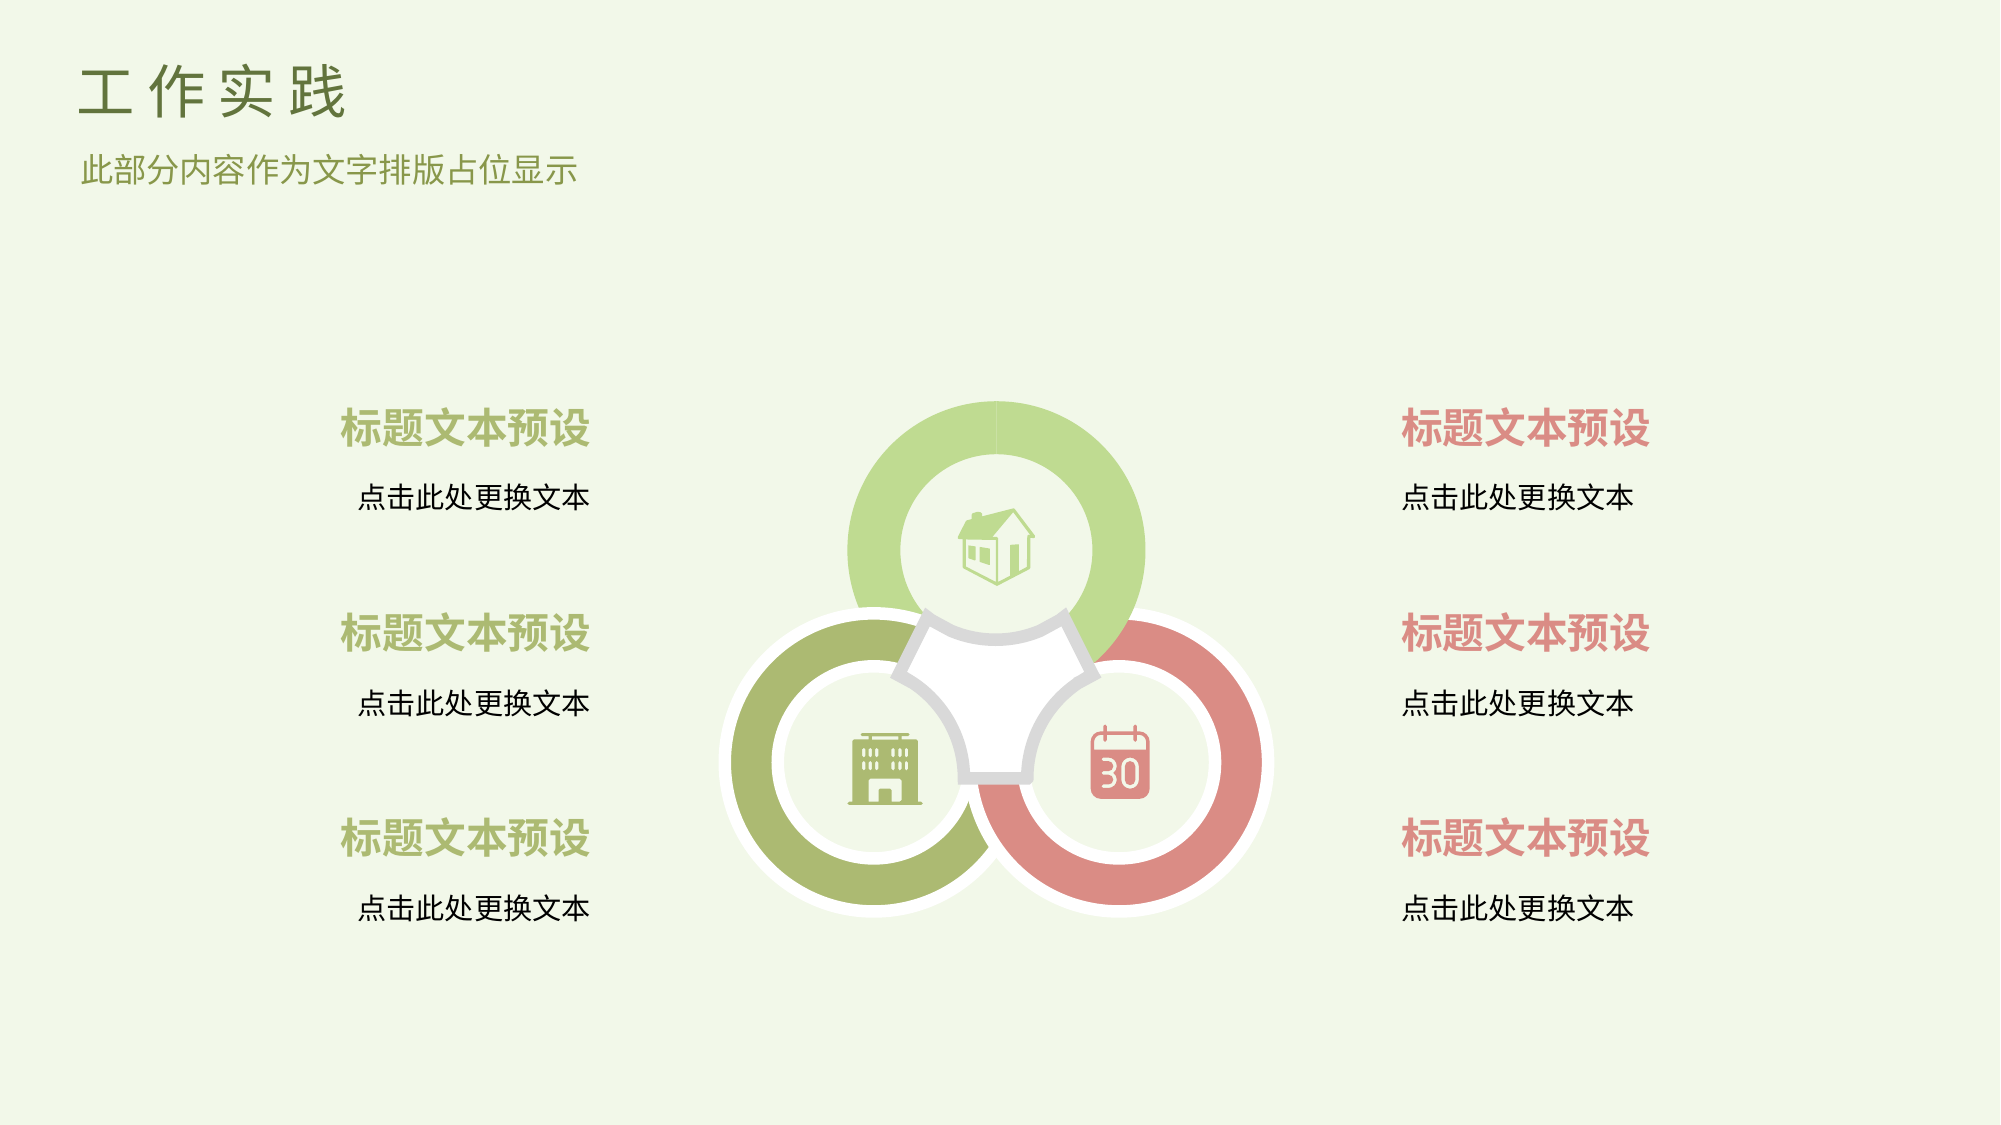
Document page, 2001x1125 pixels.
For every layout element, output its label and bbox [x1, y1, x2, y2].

text_box [61, 47, 597, 194]
text_box [245, 401, 1755, 948]
